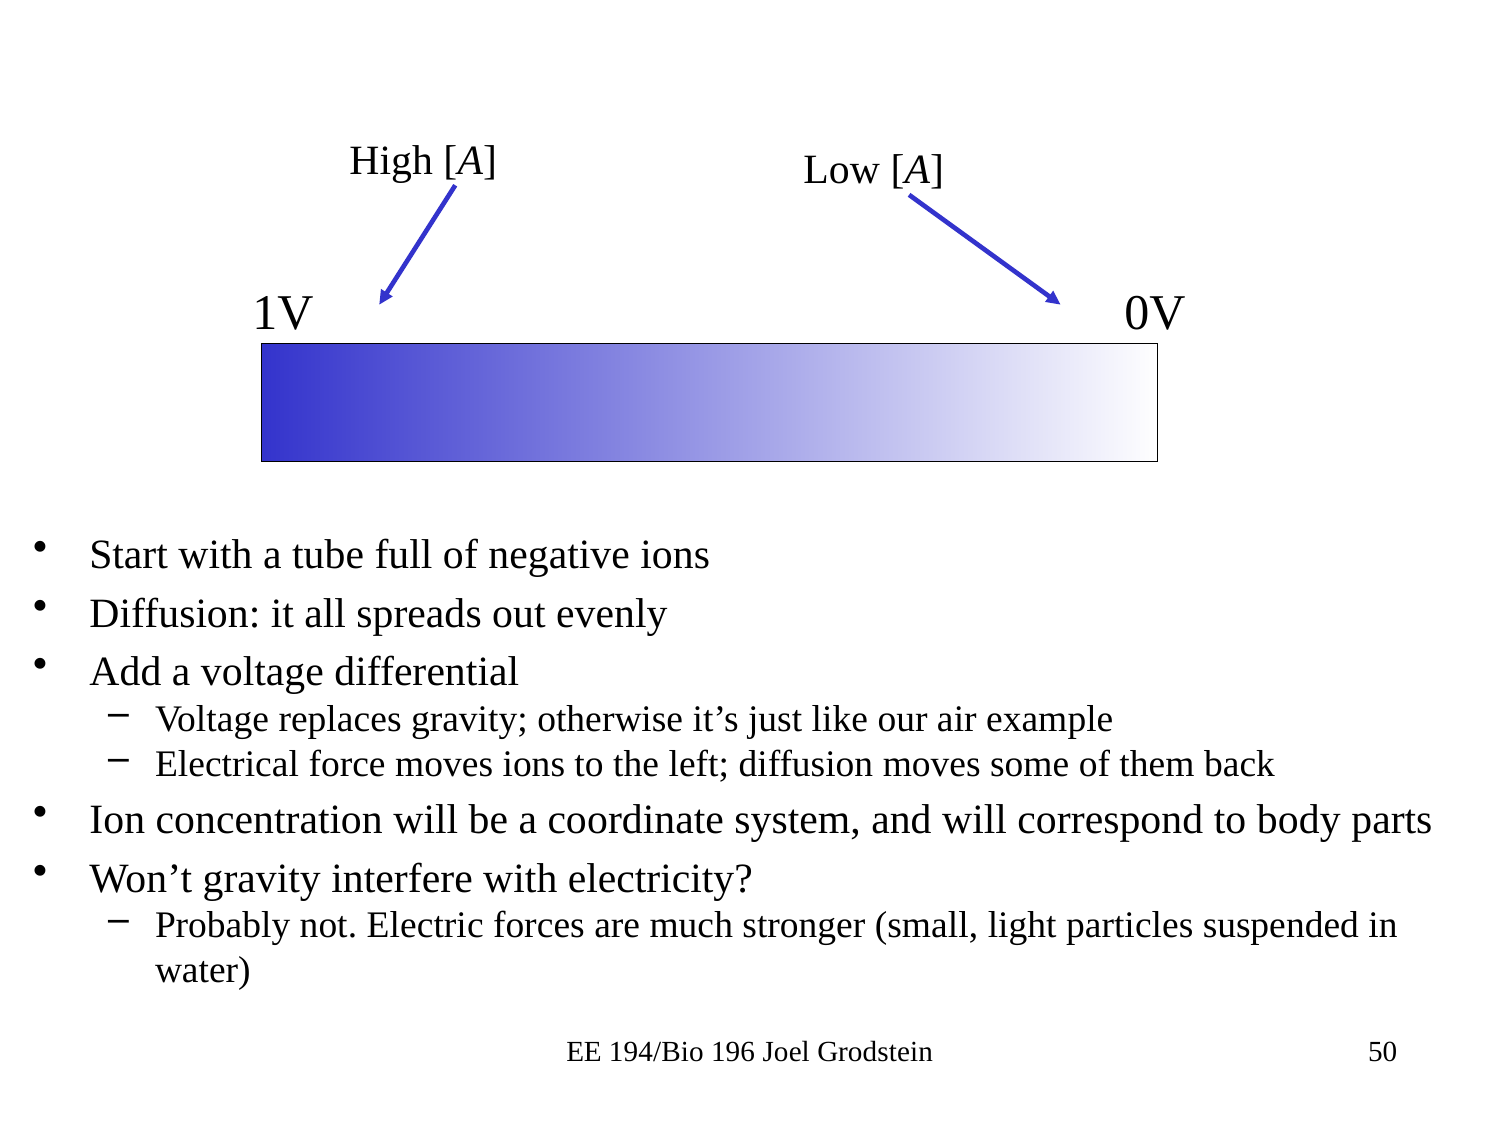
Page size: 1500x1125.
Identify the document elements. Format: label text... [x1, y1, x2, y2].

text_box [908, 194, 1061, 305]
list Start with a tube full of negative ions Diffusion: it all spreads out evenly Add a voltage differential Voltage replaces gravity; otherwise it’s just like our air example Electrical force moves ions to the left; diffusion moves some of them back Ion concentration will be a coordinate system, and will correspond to body parts Won’t gravity interfere with electricity? Probably not. Electric forces are much stronger (small, light particles suspended in water) [18, 519, 1462, 987]
text_box High [A] [334, 125, 513, 191]
text_box 0V [1109, 272, 1207, 347]
text_box Low [A] [788, 134, 967, 200]
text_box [379, 185, 456, 305]
text_box 1V [237, 272, 335, 347]
footer EE 194/Bio 196 Joel Grodstein [512, 1024, 988, 1101]
text_box [261, 343, 1158, 462]
